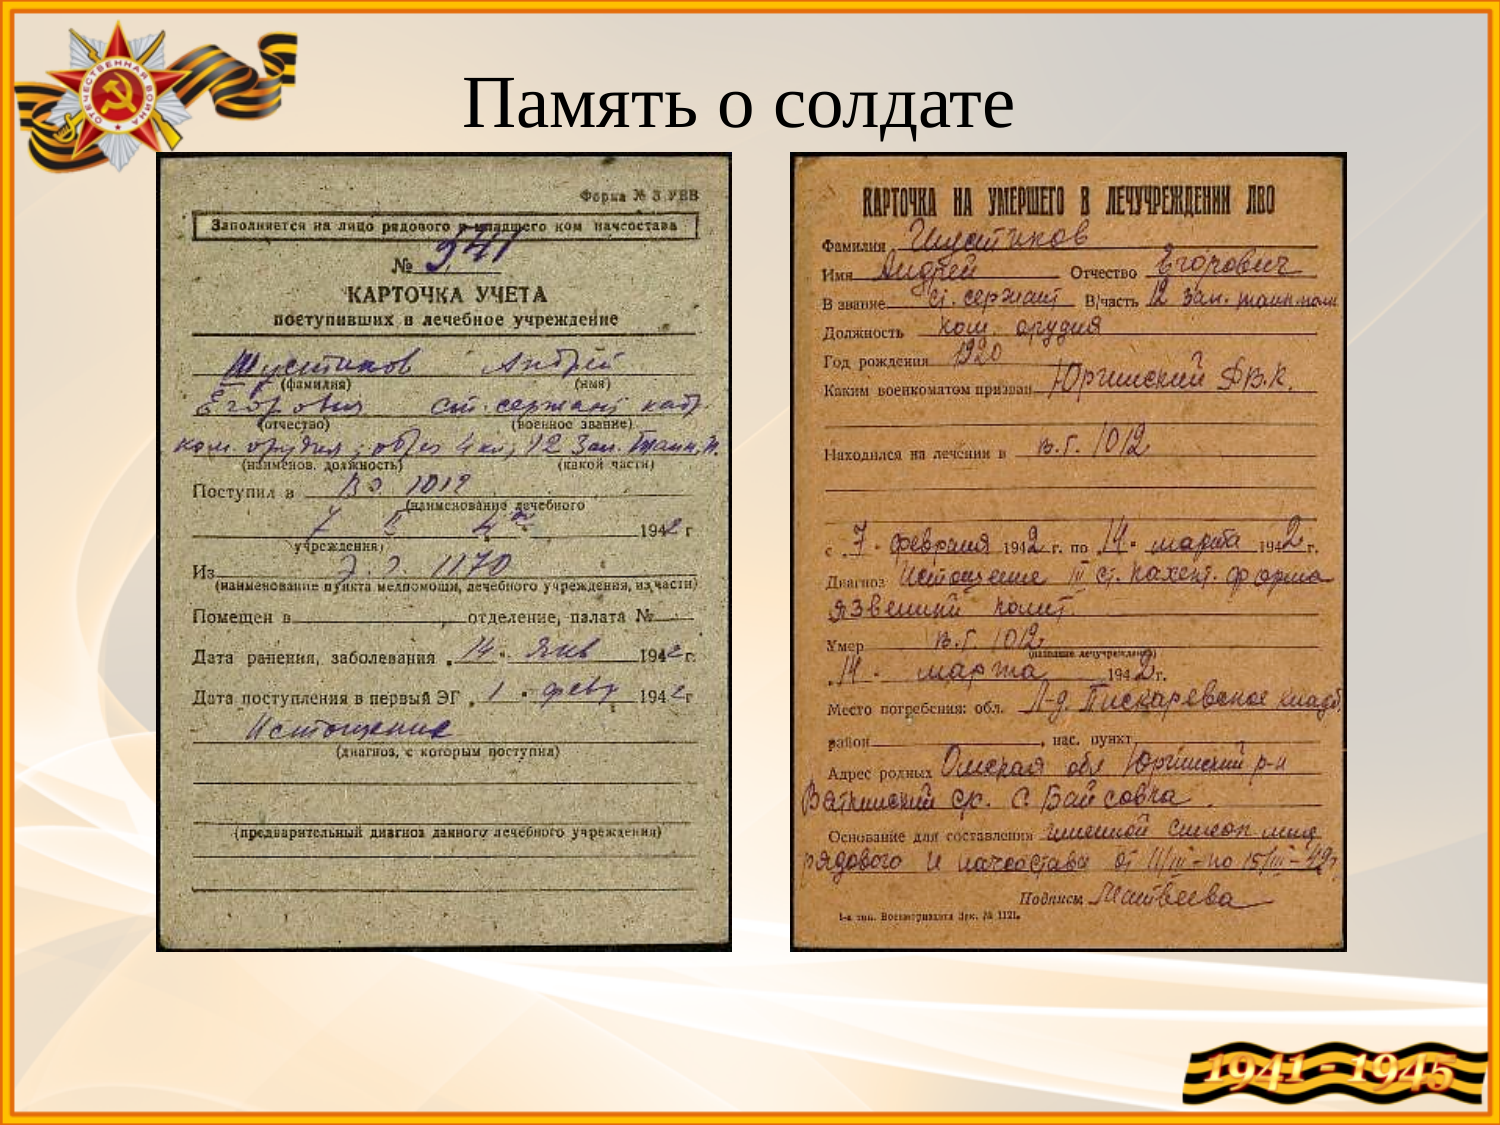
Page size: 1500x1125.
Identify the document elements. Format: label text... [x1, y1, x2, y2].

text_box Память о солдате [369, 45, 1110, 150]
picture [0, 0, 1500, 1125]
